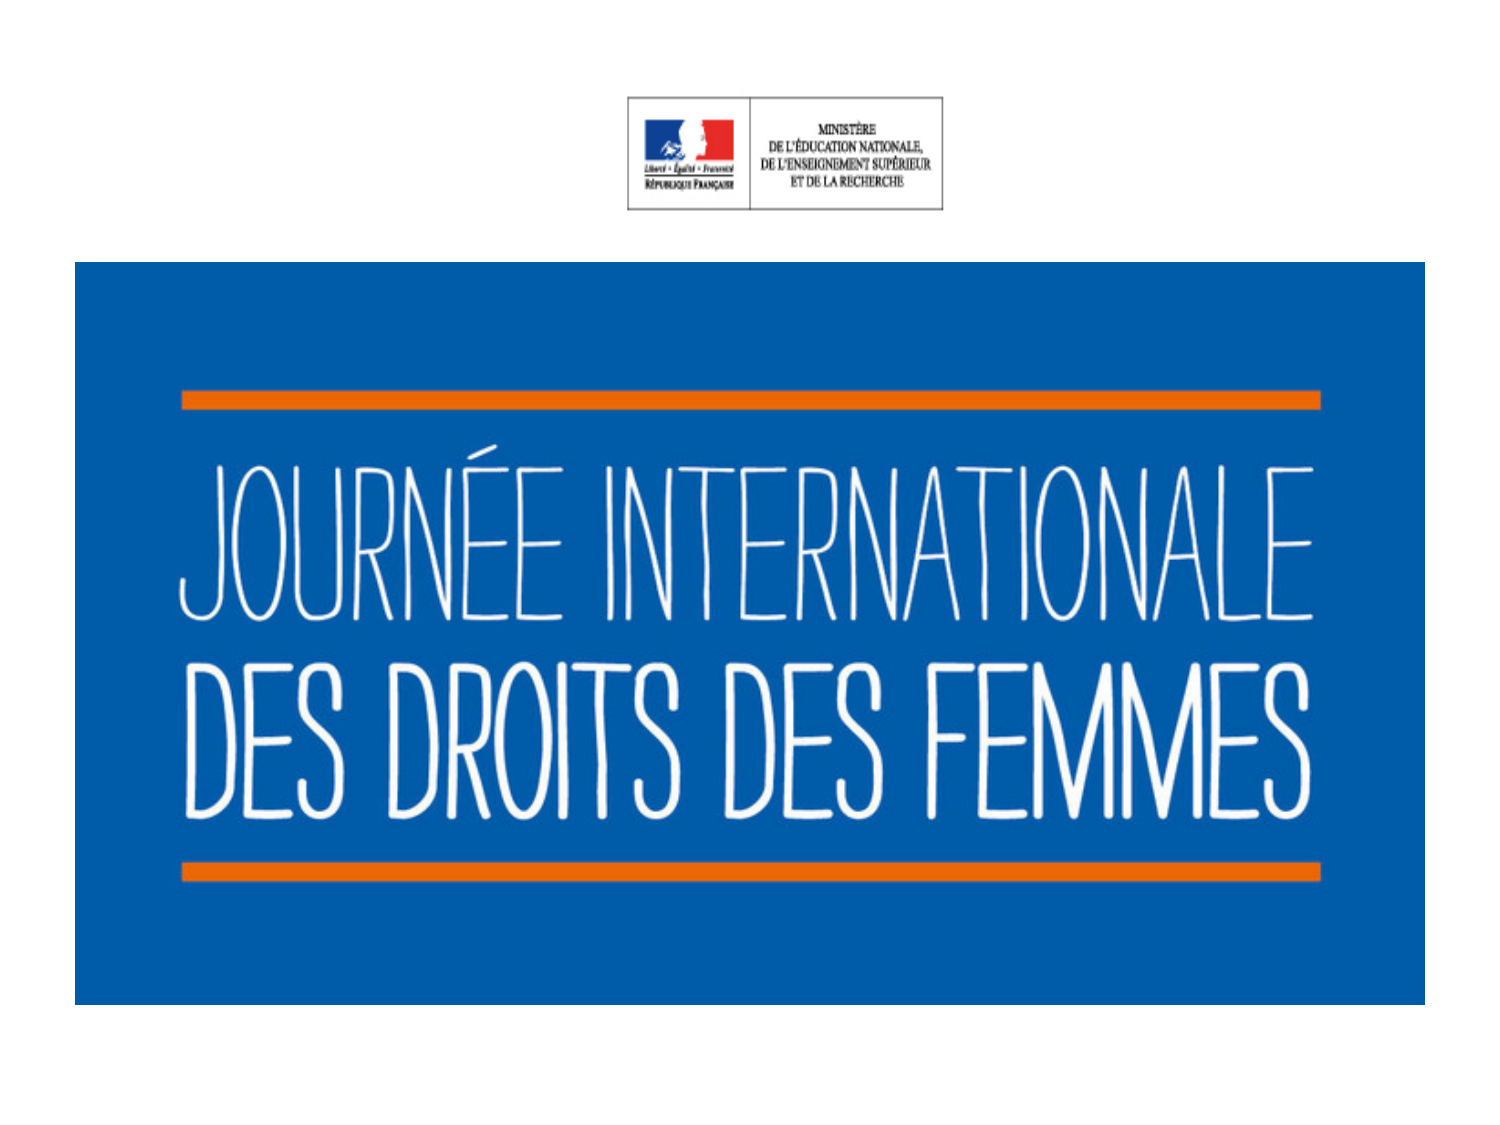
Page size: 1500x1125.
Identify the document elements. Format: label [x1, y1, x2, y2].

title [75, 45, 1425, 233]
list [74, 262, 1426, 1006]
picture [625, 70, 946, 236]
